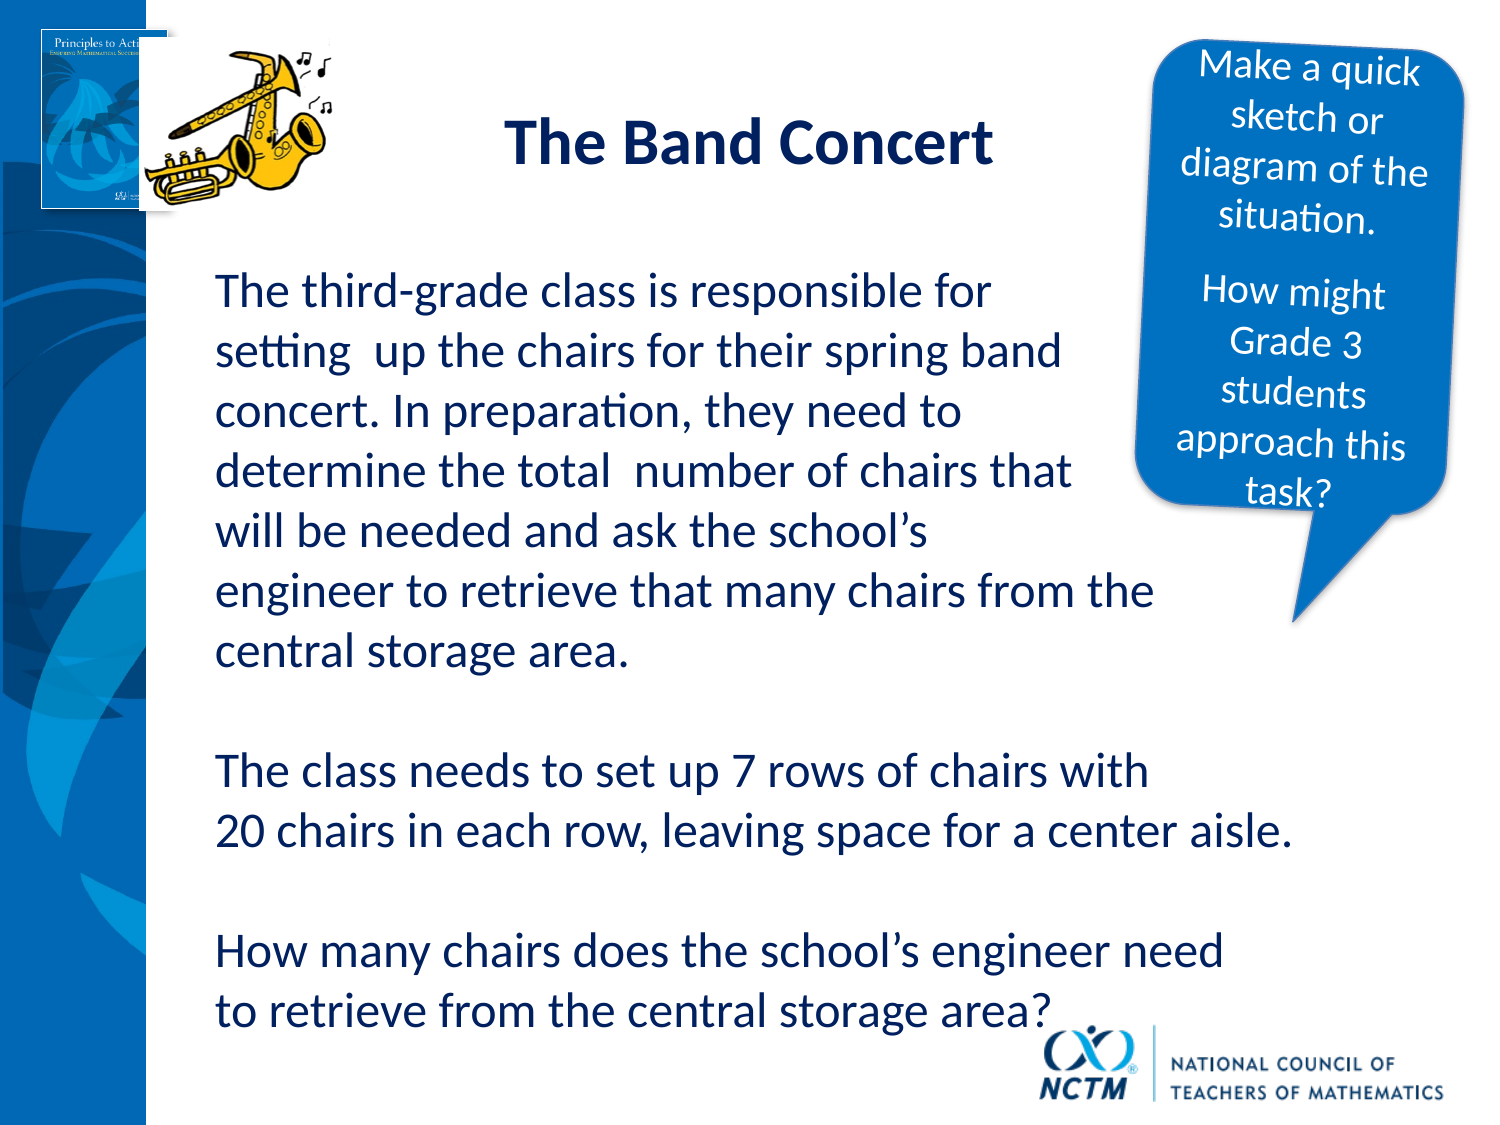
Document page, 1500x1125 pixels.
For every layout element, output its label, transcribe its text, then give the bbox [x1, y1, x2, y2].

text_box The third-grade class is responsible for setting up the chairs for their spring band concert. In preparation, they need to determine the total number of chairs that will be needed and ask the school’s engineer to retrieve that many chairs from the central storage area. The class needs to set up 7 rows of chairs with 20 chairs in each row, leaving space for a center aisle. How many chairs does the school’s engineer need to retrieve from the central storage area? [200, 249, 1380, 1030]
picture [0, 0, 337, 1125]
text_box Make a quick sketch or diagram of the situation. How might Grade 3 students approach this task? [1134, 39, 1465, 623]
title The Band Concert [174, 43, 1181, 232]
